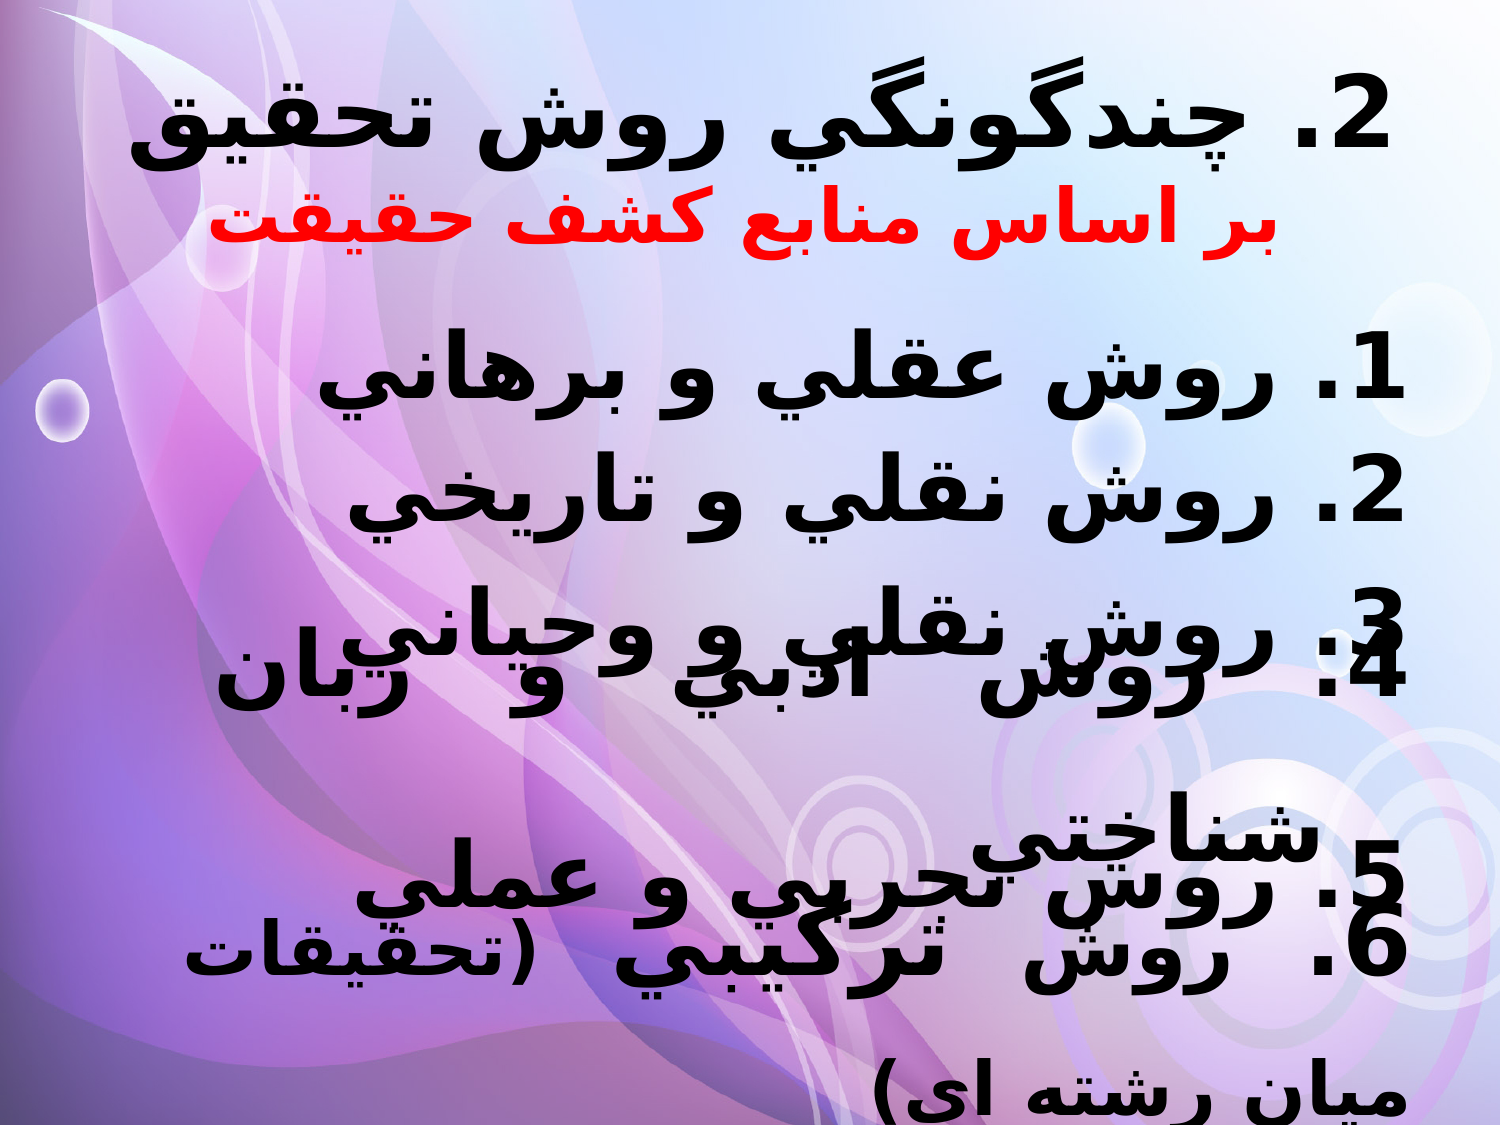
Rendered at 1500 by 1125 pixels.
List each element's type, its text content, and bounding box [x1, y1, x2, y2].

text_box 3. روش نقلي و وحياني [115, 537, 1442, 647]
text_box 1. روش عقلي و برهاني [115, 279, 1442, 389]
text_box 4. روش ادبي و زبان شناختي [115, 654, 1442, 771]
text_box 2. روش نقلي و تاريخي [115, 396, 1442, 518]
text_box 6. روش ترکيبي (تحقيقات ميان رشته اي) [117, 900, 1443, 1045]
text_box سوم. فشرده سازي و گزارش يافته ها [0, 0, 1500, 1125]
text_box 5. روش تجربي و عملي [115, 771, 1442, 916]
text_box 2. چندگونگي روش تحقيق بر اساس منابع کشف حقيقت [45, 21, 1443, 283]
